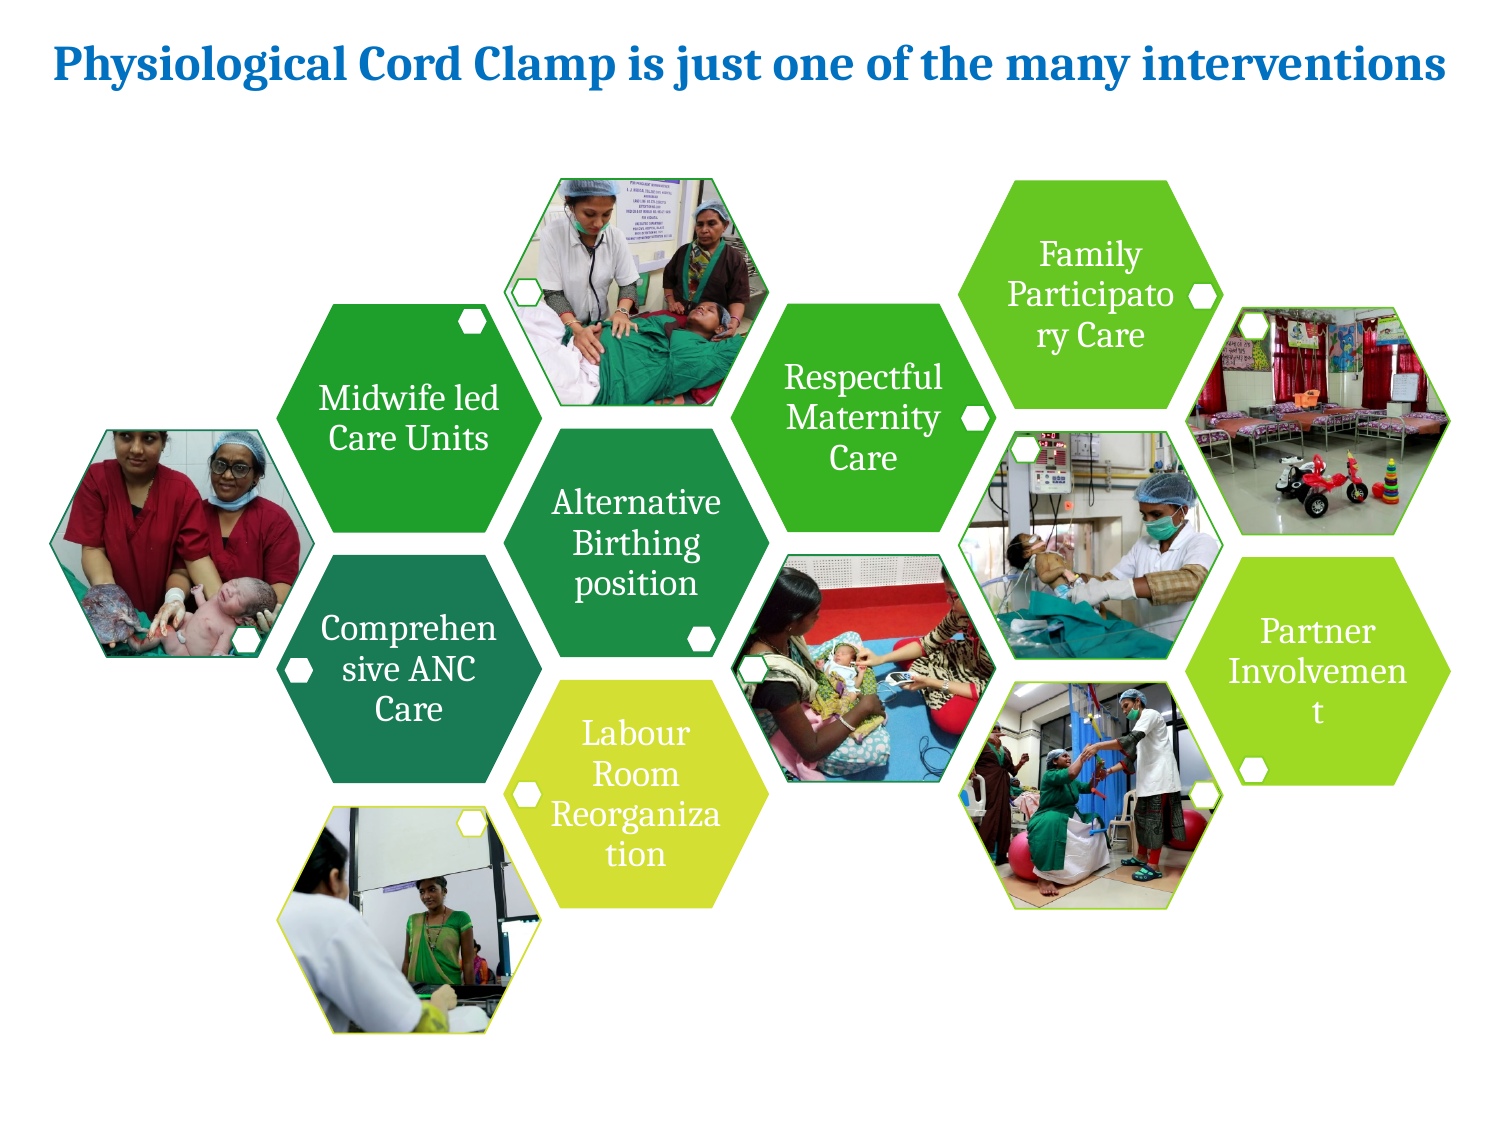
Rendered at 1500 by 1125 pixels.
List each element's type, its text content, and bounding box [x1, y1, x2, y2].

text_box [49, 137, 1451, 1076]
title Physiological Cord Clamp is just one of the many interventions [0, 37, 1500, 138]
